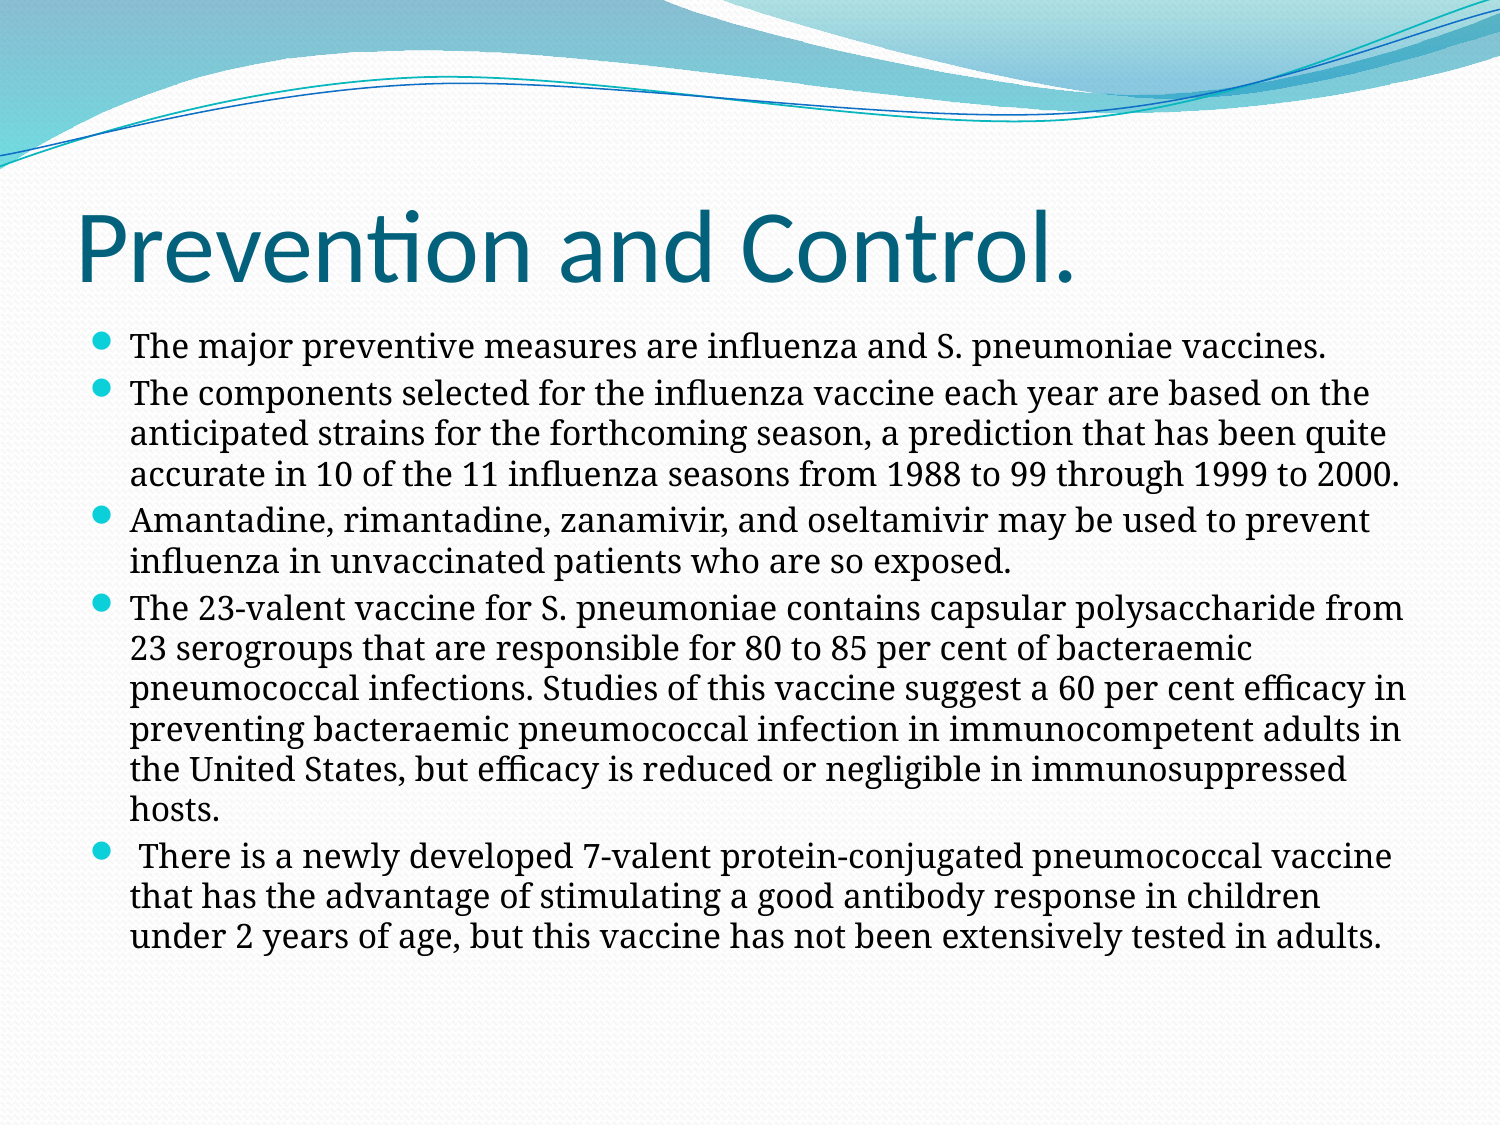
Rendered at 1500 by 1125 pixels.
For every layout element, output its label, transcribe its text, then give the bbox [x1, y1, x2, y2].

list The major preventive measures are influenza and S. pneumoniae vaccines. The components selected for the influenza vaccine each year are based on the anticipated strains for the forthcoming season, a prediction that has been quite accurate in 10 of the 11 influenza seasons from 1988 to 99 through 1999 to 2000. Amantadine, rimantadine, zanamivir, and oseltamivir may be used to prevent influenza in unvaccinated patients who are so exposed. The 23-valent vaccine for S. pneumoniae contains capsular polysaccharide from 23 serogroups that are responsible for 80 to 85 per cent of bacteraemic pneumococcal infections. Studies of this vaccine suggest a 60 per cent efficacy in preventing bacteraemic pneumococcal infection in immunocompetent adults in the United States, but efficacy is reduced or negligible in immunosuppressed hosts. There is a newly developed 7-valent protein-conjugated pneumococcal vaccine that has the advantage of stimulating a good antibody response in children under 2 years of age, but this vaccine has not been extensively tested in adults. [75, 317, 1425, 1038]
title Prevention and Control. [75, 115, 1425, 303]
